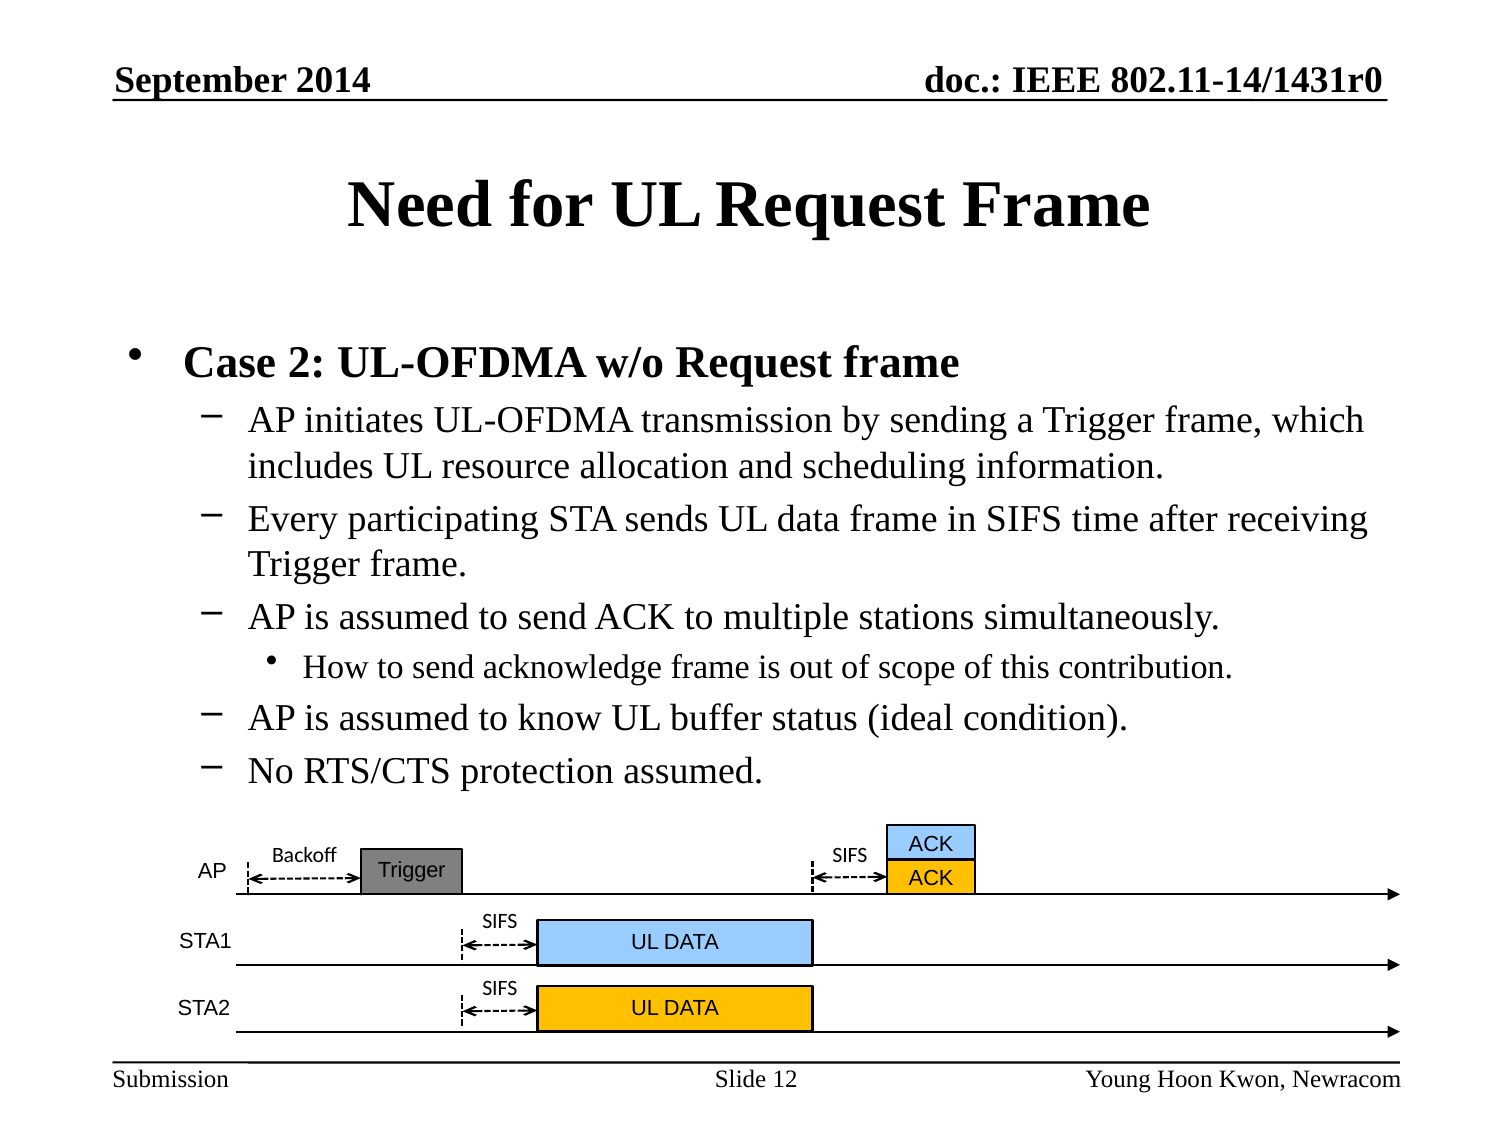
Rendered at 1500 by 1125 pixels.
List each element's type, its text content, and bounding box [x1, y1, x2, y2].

text_box Backoff [248, 832, 361, 874]
text_box ACK [887, 825, 975, 859]
title Need for UL Request Frame [112, 112, 1388, 288]
text_box SIFS [812, 832, 888, 874]
text_box Trigger [361, 848, 463, 892]
slide_number Slide 12 [712, 1061, 800, 1093]
footer Young Hoon Kwon, Newracom [1081, 1061, 1402, 1093]
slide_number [114, 54, 374, 101]
list Case 2: UL-OFDMA w/o Request frame AP initiates UL-OFDMA transmission by sending a Trigger frame, which includes UL resource allocation and scheduling information. Every participating STA sends UL data frame in SIFS time after receiving Trigger frame. AP is assumed to send ACK to multiple stations simultaneously. How to send acknowledge frame is out of scope of this contribution. AP is assumed to know UL buffer status (ideal condition). No RTS/CTS protection assumed. [112, 324, 1388, 805]
text_box ACK [888, 859, 975, 892]
text_box AP [182, 848, 242, 890]
text_box STA2 [162, 986, 230, 1028]
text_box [235, 893, 1401, 1032]
text_box STA1 [164, 919, 230, 961]
